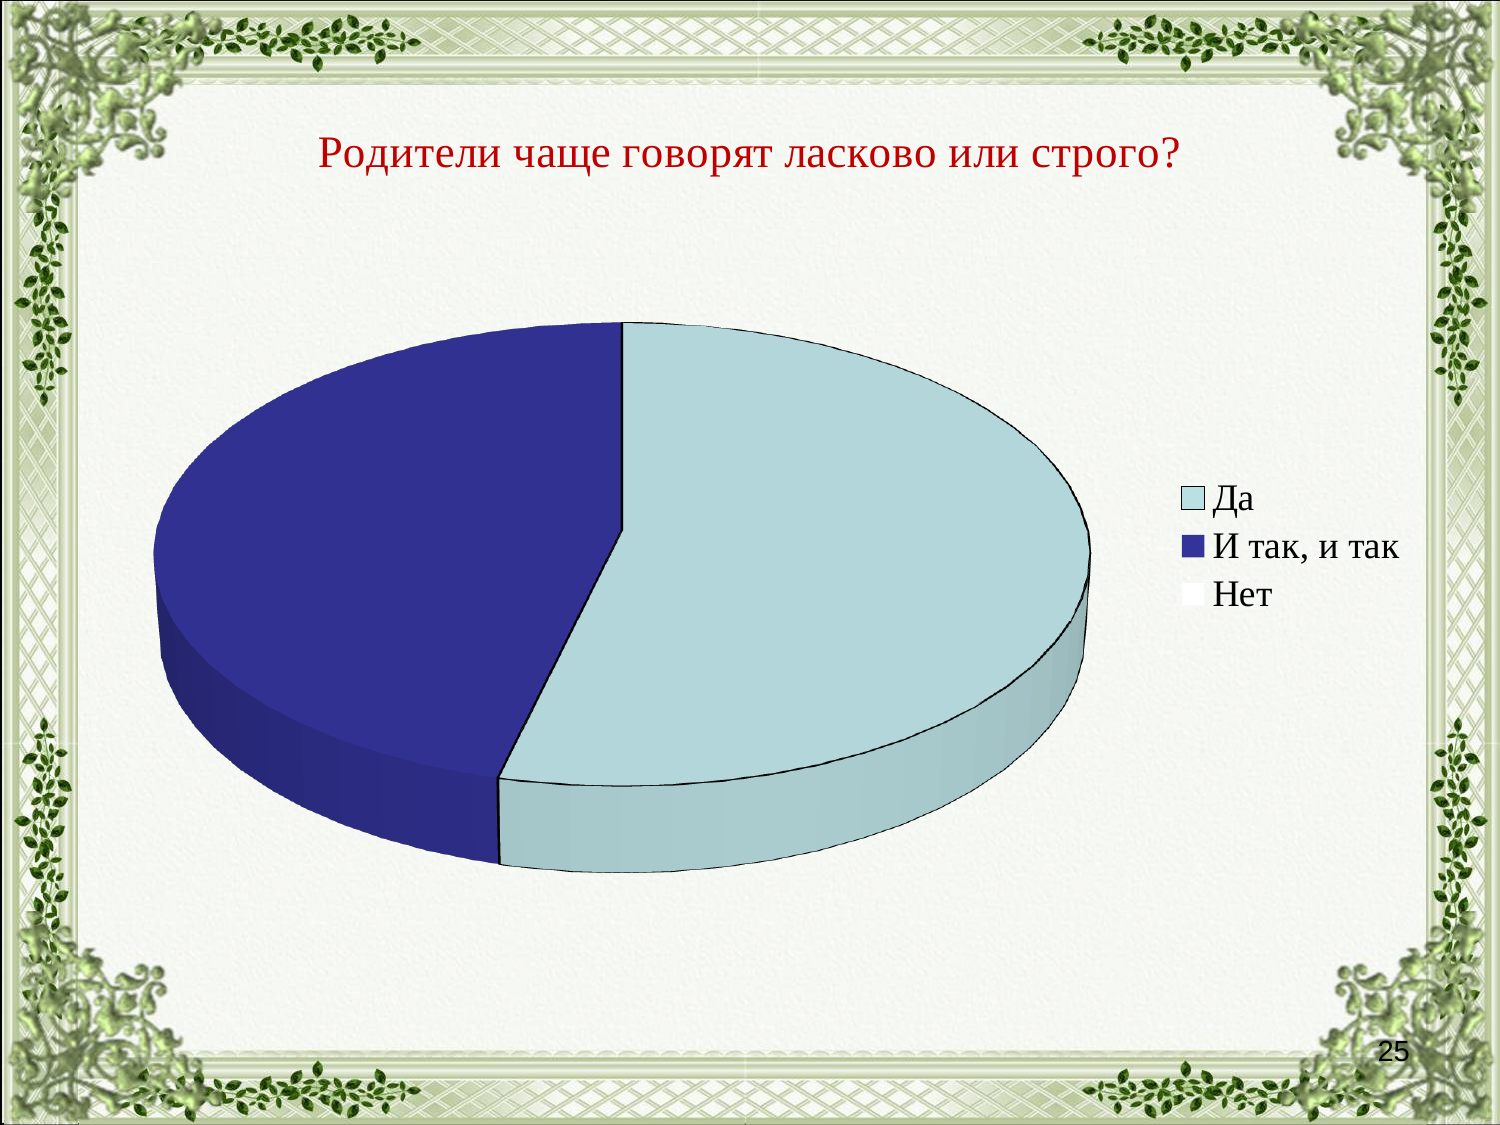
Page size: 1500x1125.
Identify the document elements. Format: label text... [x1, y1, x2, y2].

slide_number 25 [1074, 1024, 1426, 1103]
picture [0, 0, 1500, 1125]
chart [74, 87, 1426, 1006]
